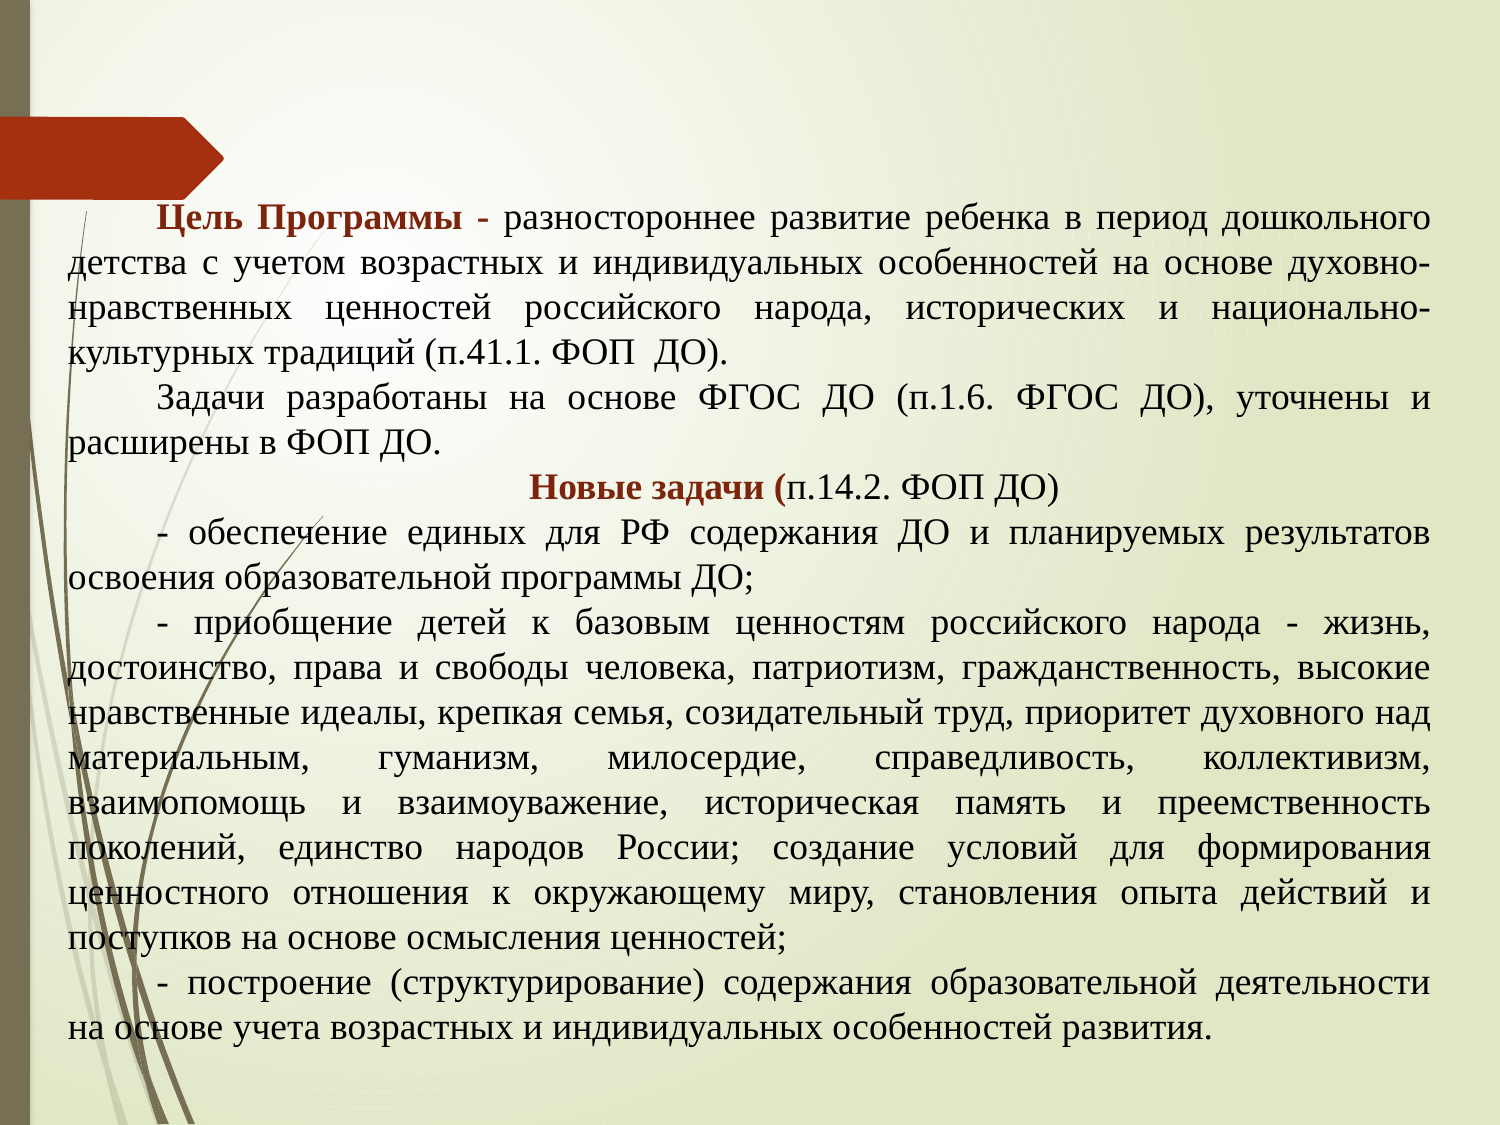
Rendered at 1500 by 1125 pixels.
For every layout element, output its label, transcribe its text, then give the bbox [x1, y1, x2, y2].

text_box Цель Программы - разностороннее развитие ребенка в период дошкольного детства с учетом возрастных и индивидуальных особенностей на основе духовно-нравственных ценностей российского народа, исторических и национально-культурных традиций (п.41.1. ФОП ДО). Задачи разработаны на основе ФГОС ДО (п.1.6. ФГОС ДО), уточнены и расширены в ФОП ДО. Новые задачи (п.14.2. ФОП ДО) - обеспечение единых для РФ содержания ДО и планируемых результатов освоения образовательной программы ДО; - приобщение детей к базовым ценностям российского народа - жизнь, достоинство, права и свободы человека, патриотизм, гражданственность, высокие нравственные идеалы, крепкая семья, созидательный труд, приоритет духовного над материальным, гуманизм, милосердие, справедливость, коллективизм, взаимопомощь и взаимоуважение, историческая память и преемственность поколений, единство народов России; создание условий для формирования ценностного отношения к окружающему миру, становления опыта действий и поступков на основе осмысления ценностей; - построение (структурирование) содержания образовательной деятельности на основе учета возрастных и индивидуальных особенностей развития. [53, 184, 1447, 1055]
